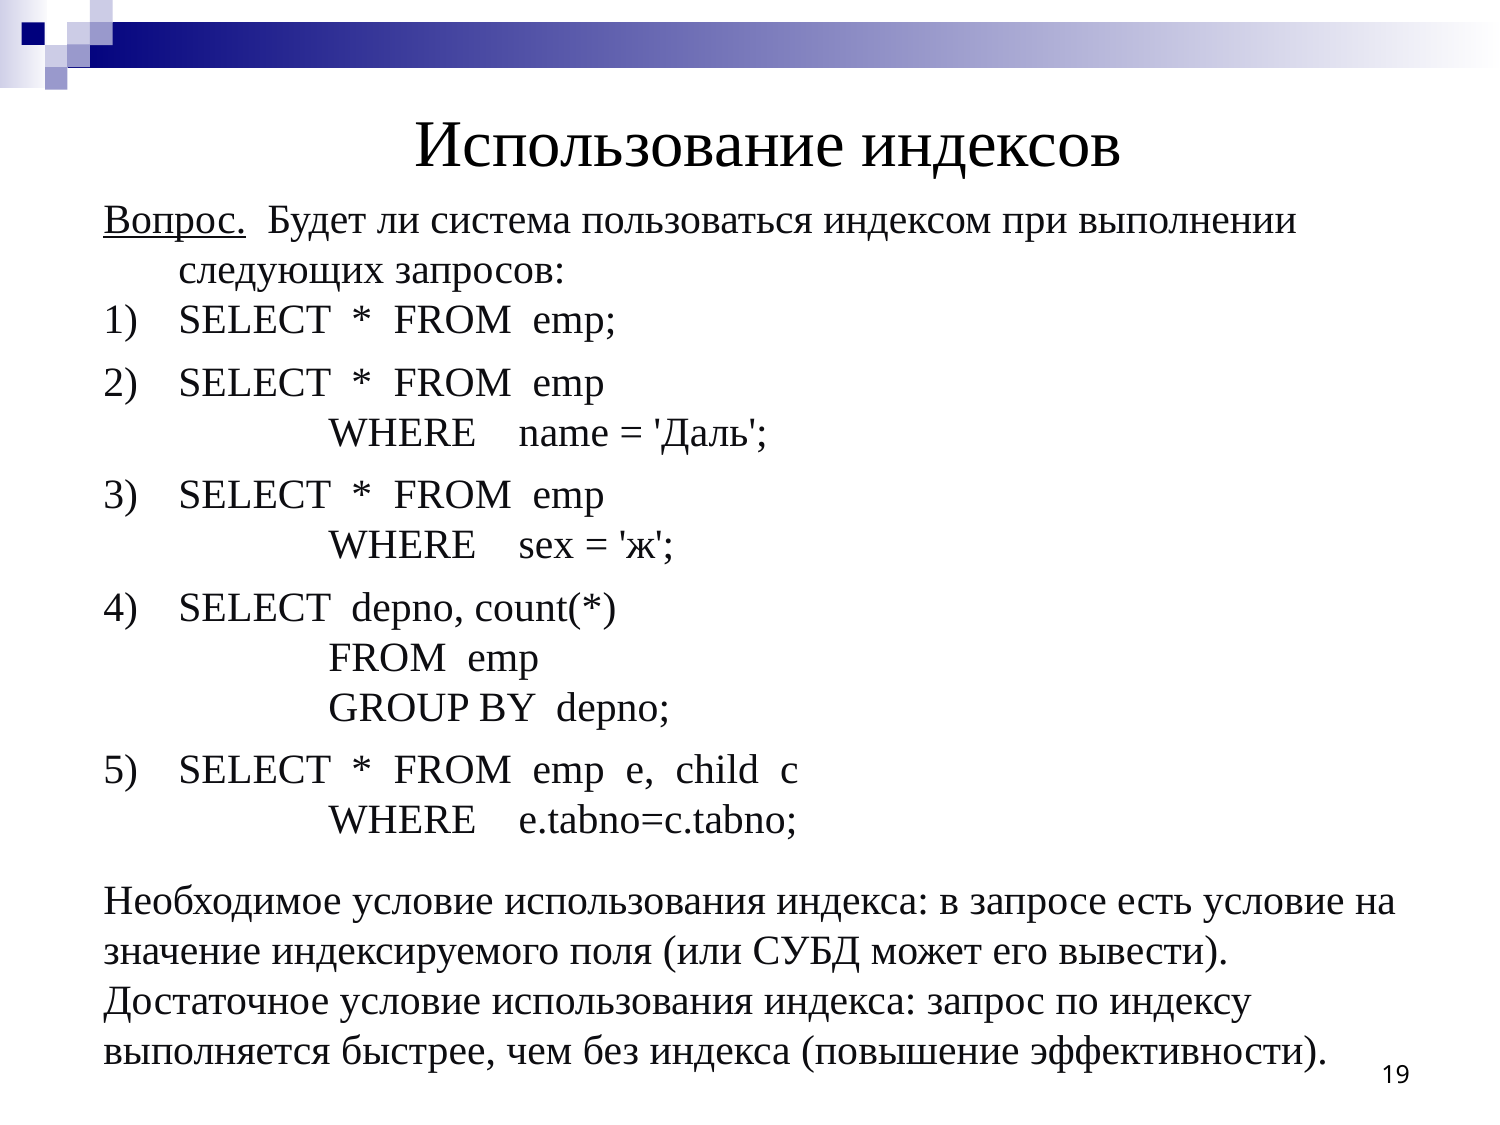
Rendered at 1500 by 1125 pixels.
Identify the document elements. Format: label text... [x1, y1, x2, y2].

text_box Необходимое условие использования индекса: в запросе есть условие на значение индексируемого поля (или СУБД может его вывести). Достаточное условие использования индекса: запрос по индексу выполняется быстрее, чем без индекса (повышение эффективности). [88, 865, 1412, 1080]
title Использование индексов [162, 75, 1376, 184]
text_box Вопрос. Будет ли система пользоваться индексом при выполнении следующих запросов: 1) SELECT * FROM emp; 2) SELECT * FROM emp WHERE name = 'Даль'; 3) SELECT * FROM emp WHERE sex = 'ж'; SELECT depno, count(*) FROM emp GROUP BY depno; 5) SELECT * FROM emp e, child c WHERE e.tabno=c.tabno; [88, 184, 1412, 850]
slide_number 19 [1074, 1025, 1425, 1100]
